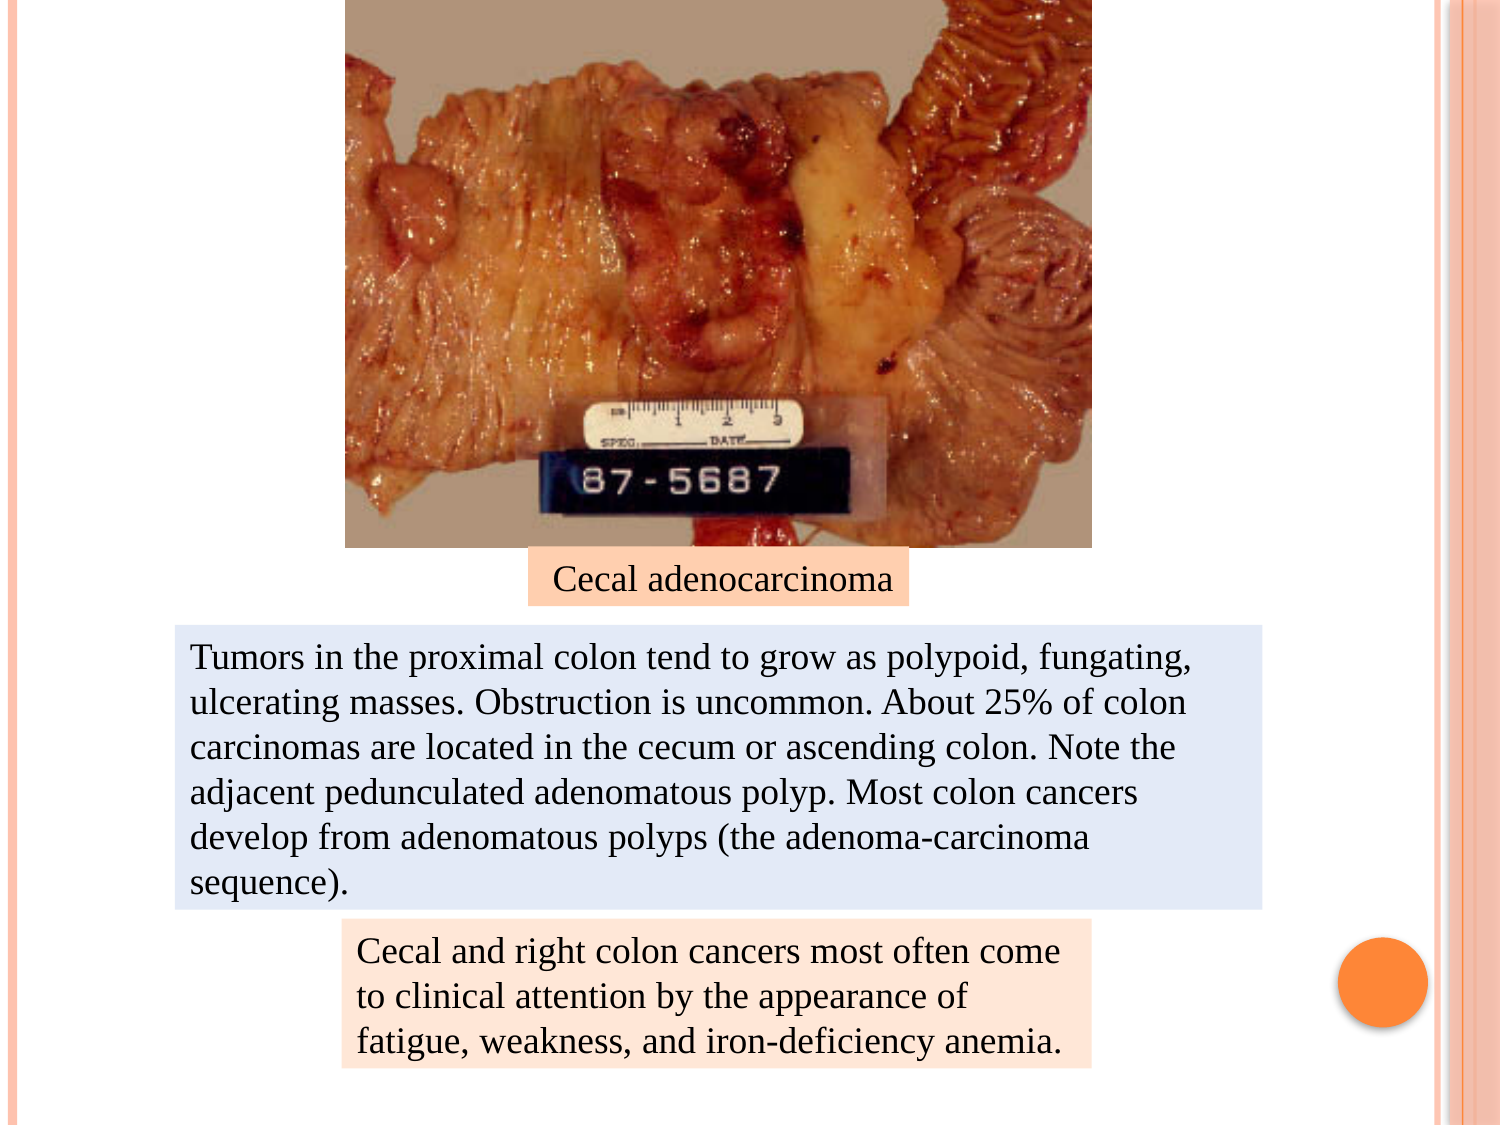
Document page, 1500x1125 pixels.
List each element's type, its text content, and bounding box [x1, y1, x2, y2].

text_box Tumors in the proximal colon tend to grow as polypoid, fungating, ulcerating masses. Obstruction is uncommon. About 25% of colon carcinomas are located in the cecum or ascending colon. Note the adjacent pedunculated adenomatous polyp. Most colon cancers develop from adenomatous polyps (the adenoma-carcinoma sequence). [174, 624, 1263, 910]
text_box Cecal adenocarcinoma [528, 557, 910, 607]
text_box Cecal and right colon cancers most often come to clinical attention by the appearance of fatigue, weakness, and iron-deficiency anemia. [341, 918, 1092, 1069]
picture [345, 0, 1093, 549]
